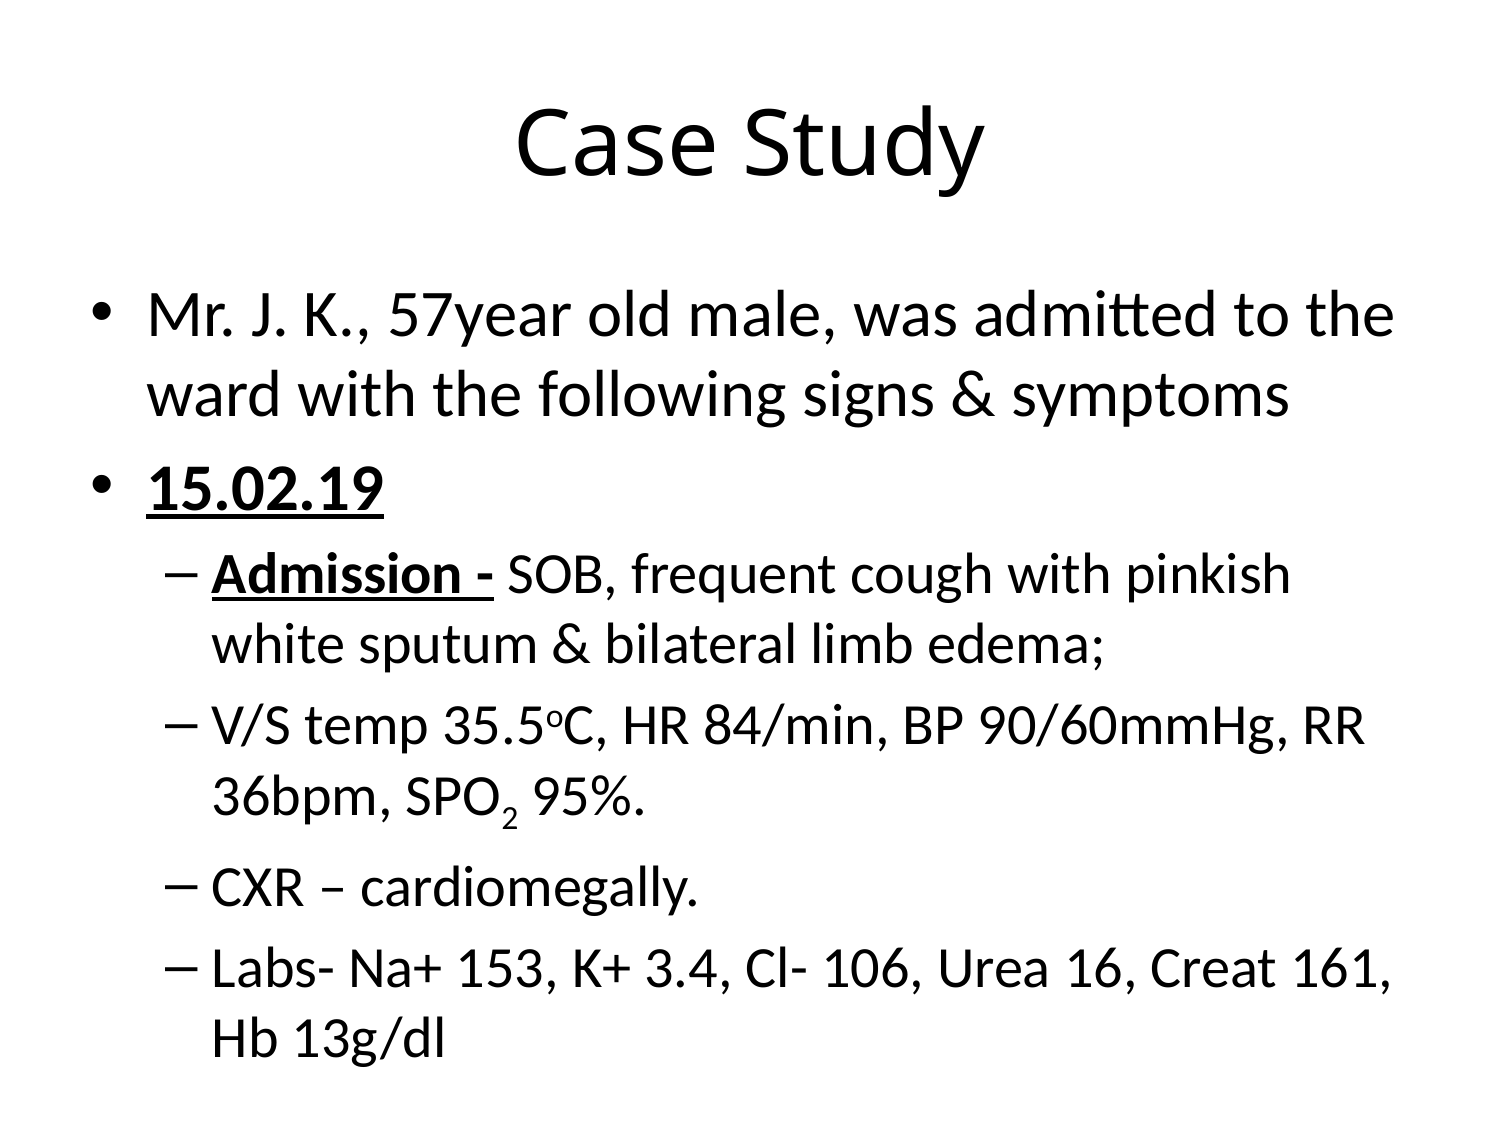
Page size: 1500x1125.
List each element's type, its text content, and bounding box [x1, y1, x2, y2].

list Mr. J. K., 57year old male, was admitted to the ward with the following signs & symptoms 15.02.19 Admission - SOB, frequent cough with pinkish white sputum & bilateral limb edema; V/S temp 35.5oC, HR 84/min, BP 90/60mmHg, RR 36bpm, SPO2 95%. CXR – cardiomegally. Labs- Na+ 153, K+ 3.4, Cl- 106, Urea 16, Creat 161, Hb 13g/dl [75, 262, 1425, 1075]
title Case Study [75, 45, 1425, 233]
